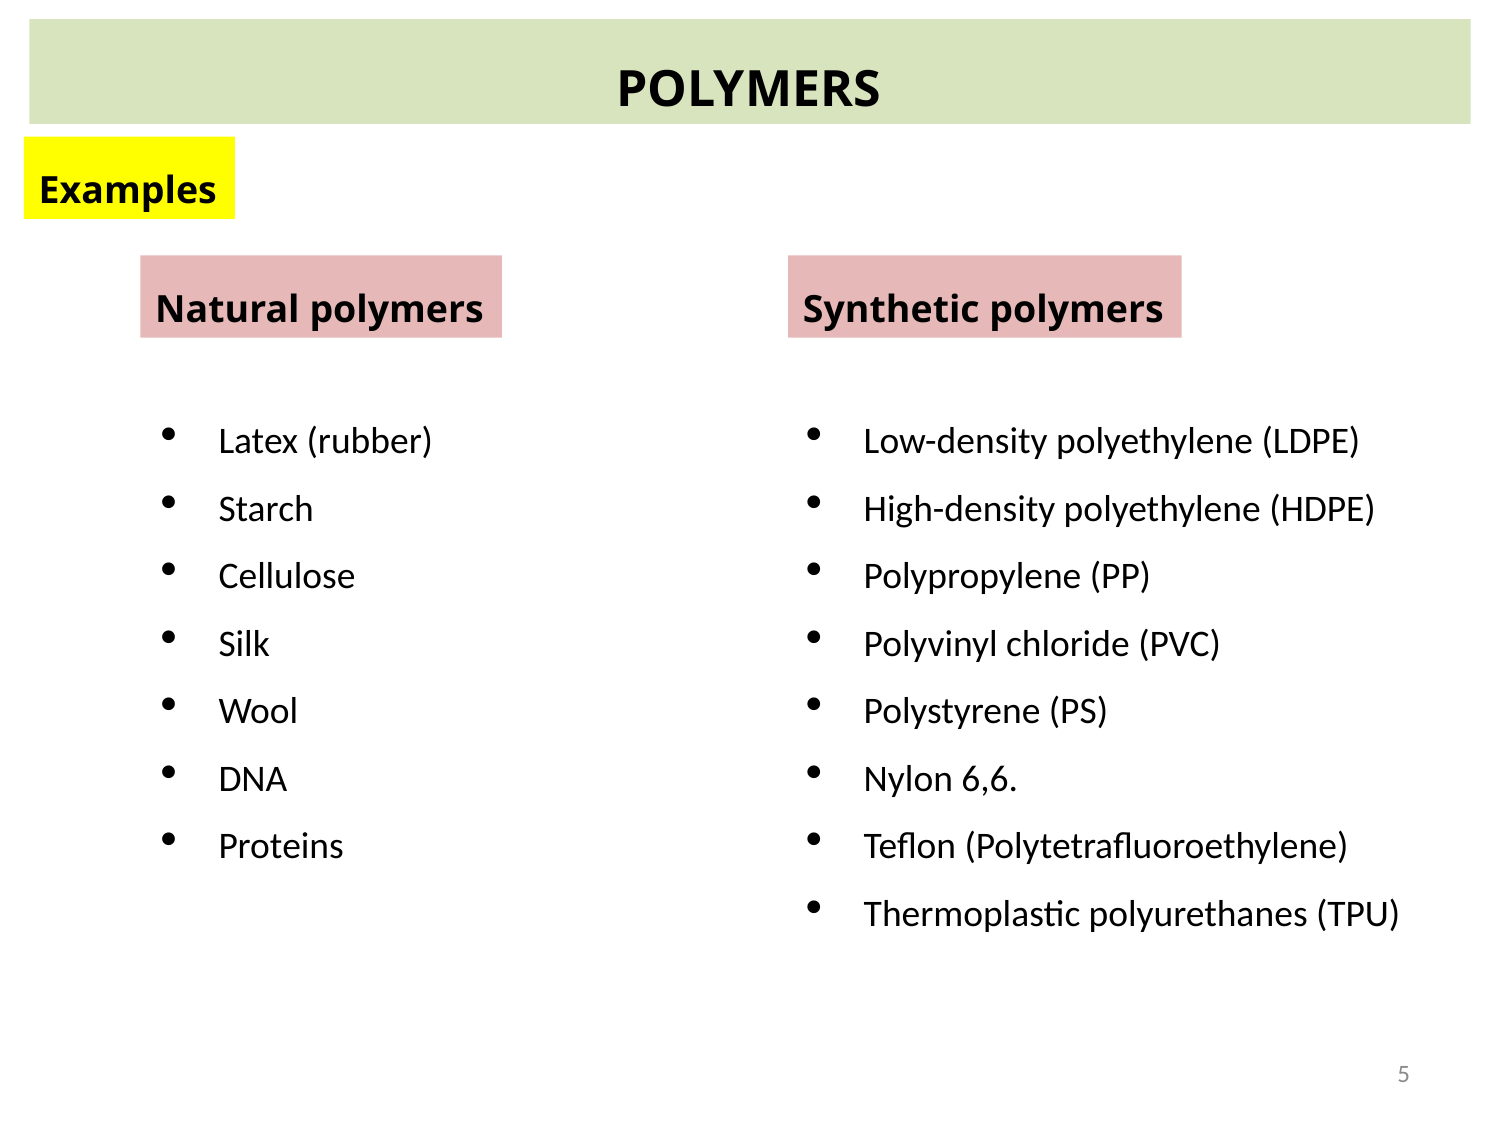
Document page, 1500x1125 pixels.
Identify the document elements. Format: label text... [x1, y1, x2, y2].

text_box Latex (rubber) Starch Cellulose Silk Wool DNA Proteins [147, 386, 514, 874]
text_box Low-density polyethylene (LDPE) High-density polyethylene (HDPE) Polypropylene (PP) Polyvinyl chloride (PVC) Polystyrene (PS) Nylon 6,6. Teflon (Polytetrafluoroethylene) Thermoplastic polyurethanes (TPU) [792, 386, 1458, 941]
text_box Natural polymers [140, 255, 502, 338]
text_box Examples [23, 136, 235, 219]
slide_number 5 [1074, 1042, 1425, 1103]
text_box POLYMERS [29, 19, 1471, 124]
text_box Synthetic polymers [788, 255, 1182, 338]
